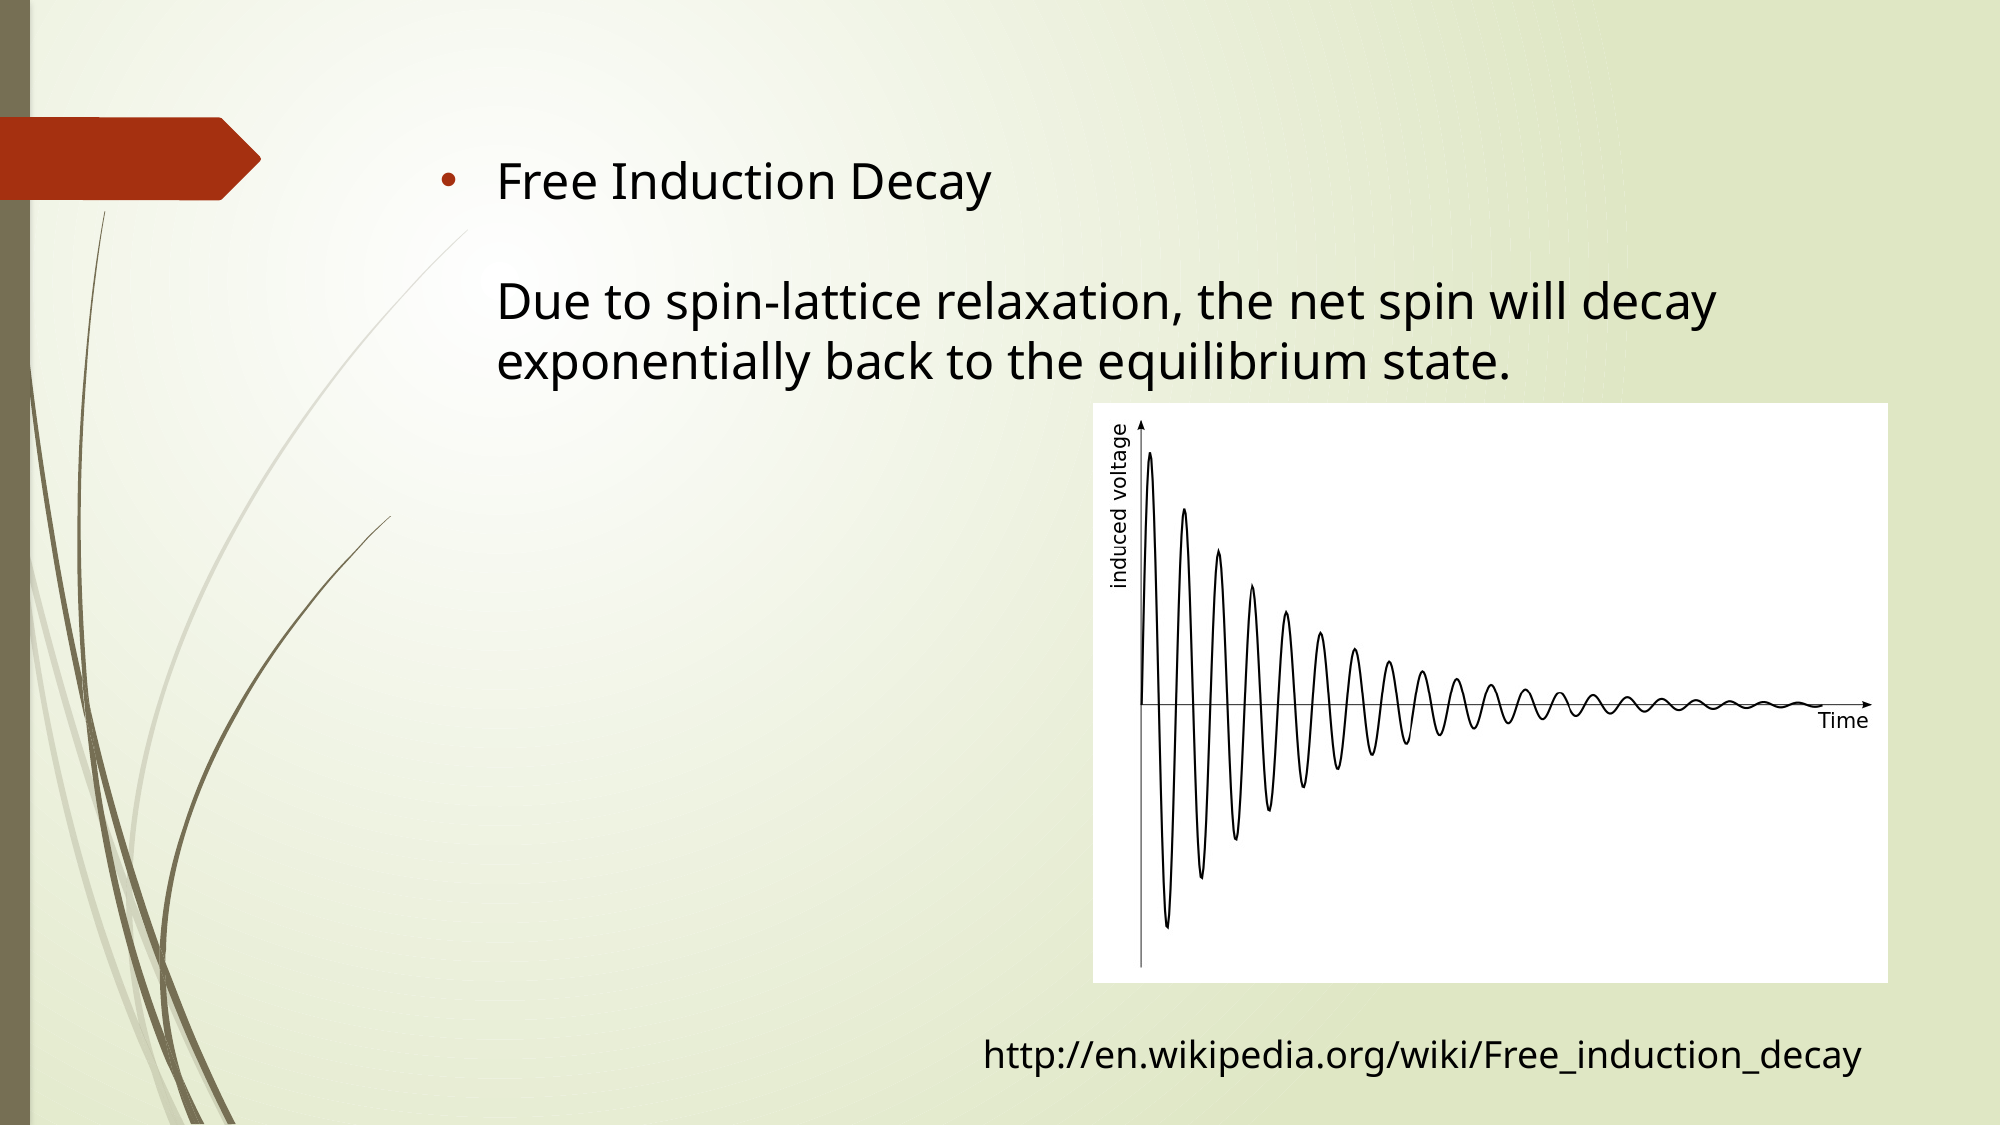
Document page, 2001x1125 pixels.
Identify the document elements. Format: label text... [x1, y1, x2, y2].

picture [1093, 403, 1888, 984]
text_box http://en.wikipedia.org/wiki/Free_induction_decay [968, 1023, 1878, 1083]
